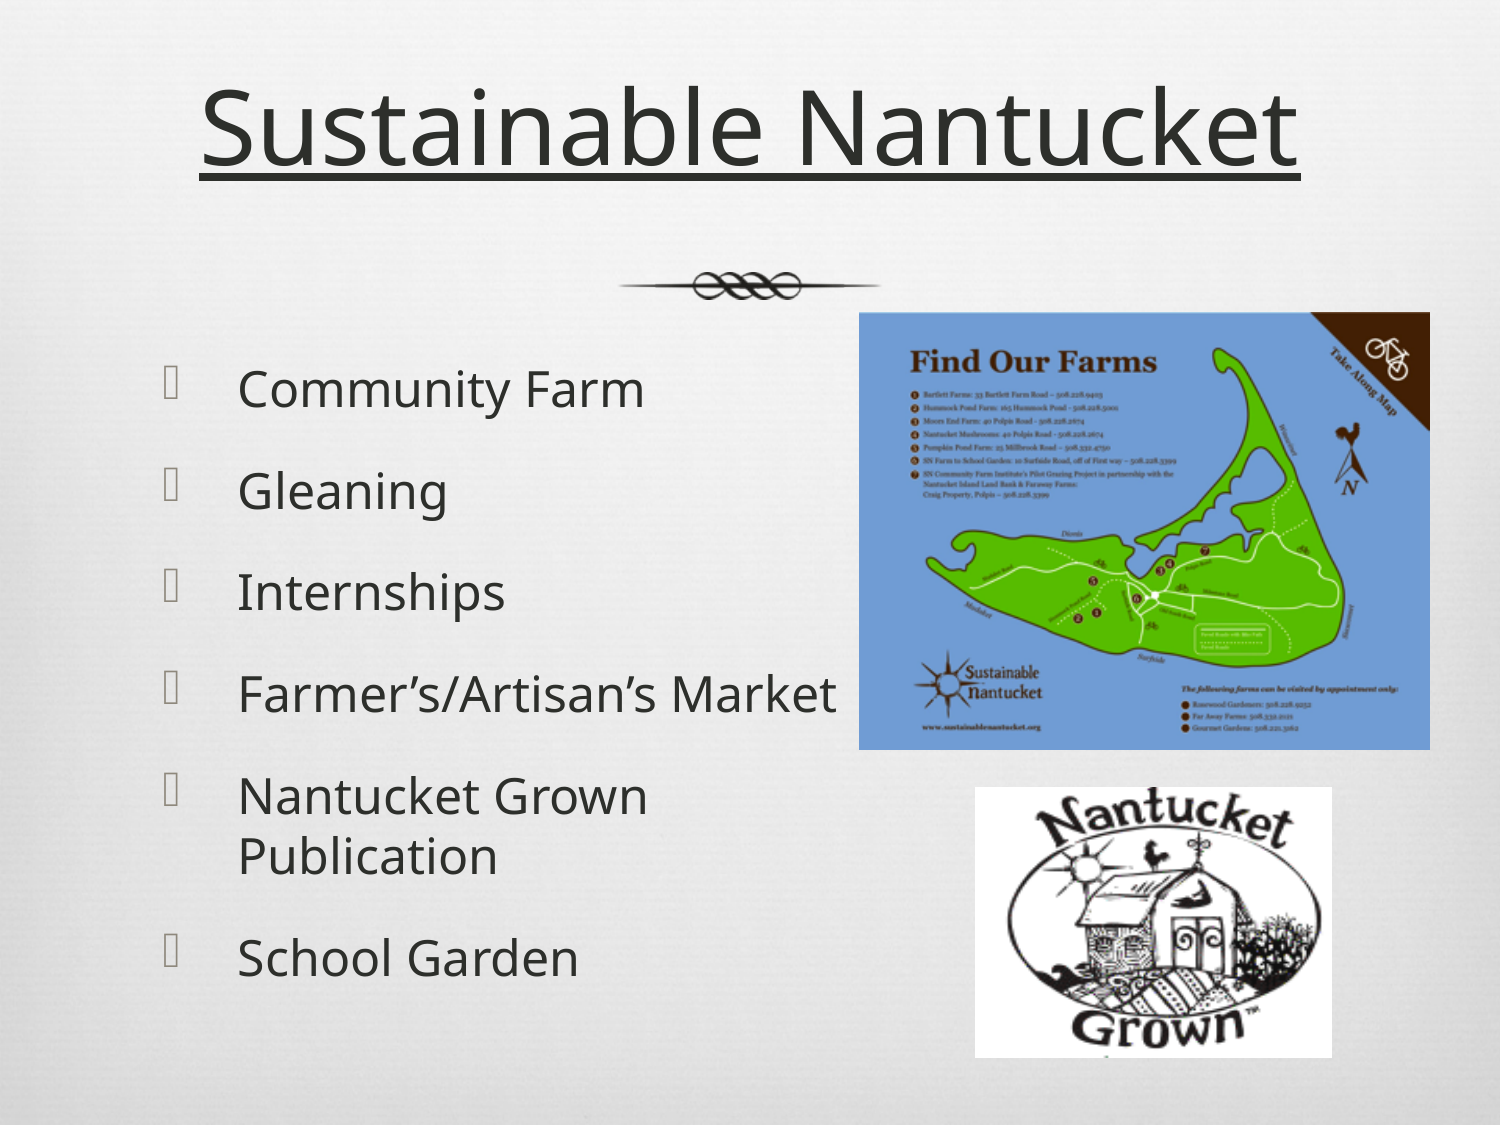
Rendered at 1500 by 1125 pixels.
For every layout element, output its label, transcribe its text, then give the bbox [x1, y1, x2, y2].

title Sustainable Nantucket [112, 11, 1388, 236]
picture [858, 311, 1430, 751]
picture [974, 786, 1332, 1059]
list Community Farm Gleaning Internships Farmer’s/Artisan’s Market Nantucket Grown Publication School Garden [147, 350, 925, 995]
picture [615, 272, 885, 300]
